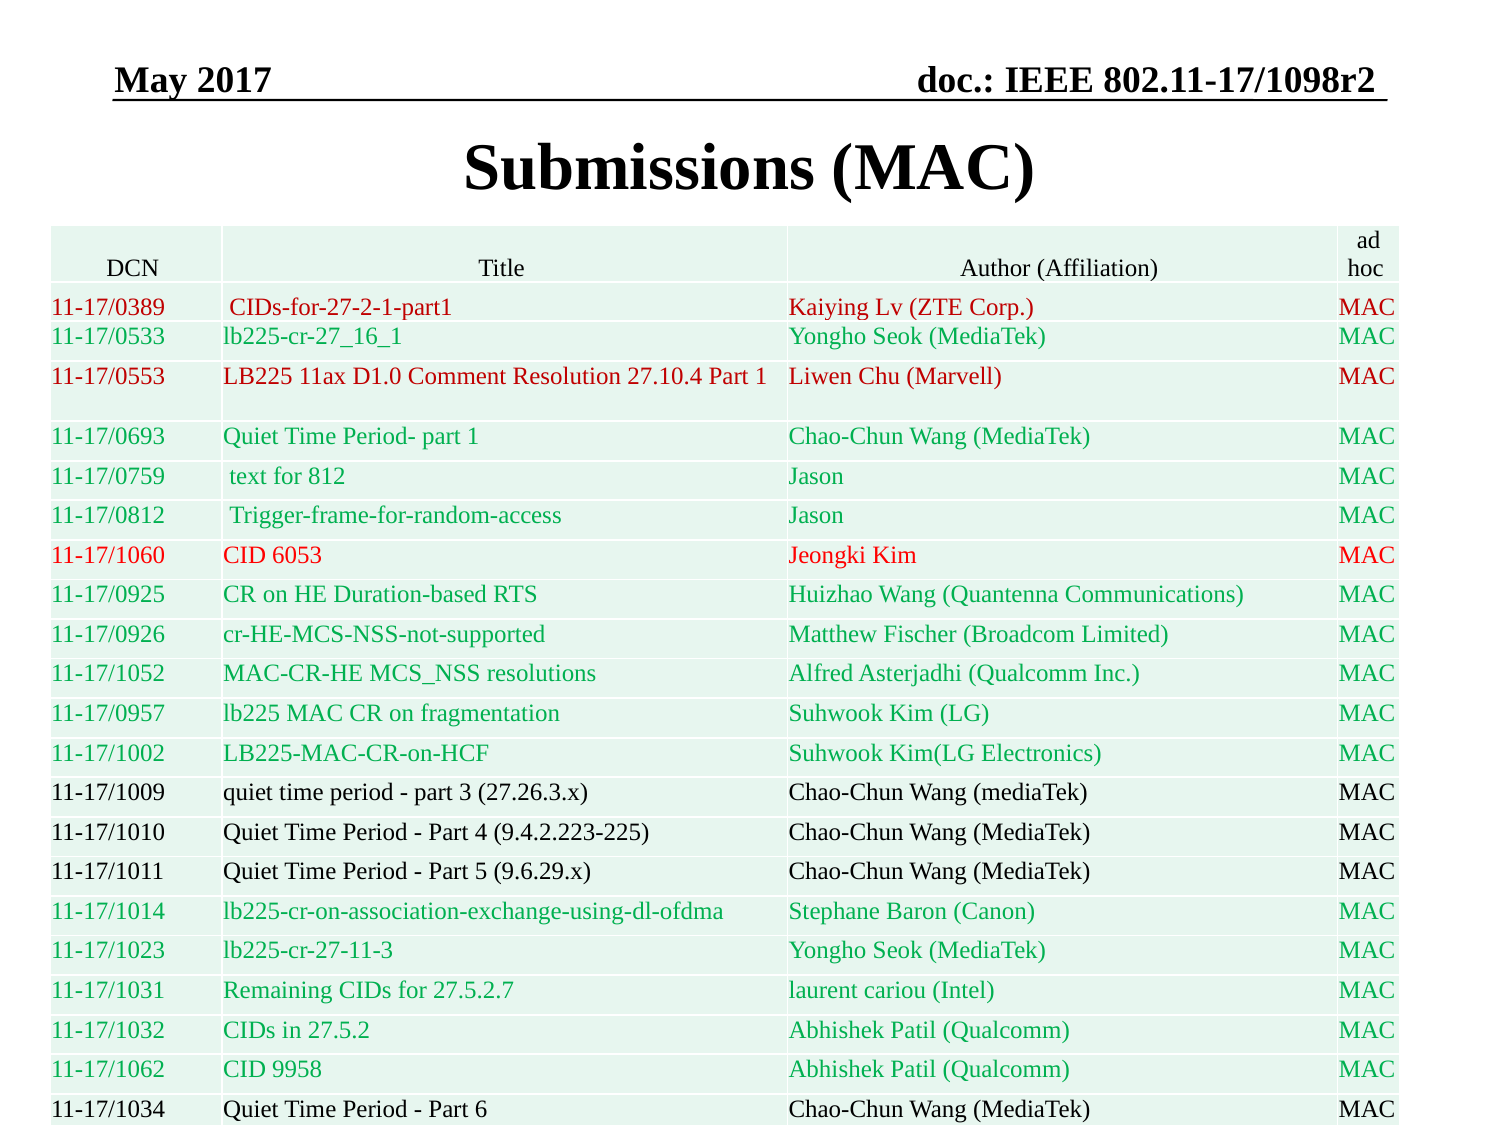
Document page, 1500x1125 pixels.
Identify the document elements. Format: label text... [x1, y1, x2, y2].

table_cell CR on HE Duration-based RTS [223, 580, 787, 618]
table_cell 11-17/0533 [51, 322, 221, 360]
table_header Title [223, 226, 787, 281]
table_cell CIDs in 27.5.2 [223, 1016, 787, 1053]
table_cell 11-17/1010 [51, 818, 221, 856]
table_cell MAC [1338, 322, 1399, 360]
table_cell Chao-Chun Wang (MediaTek) [788, 857, 1337, 895]
table_cell 11-17/0926 [51, 620, 221, 658]
table_cell MAC [1338, 976, 1399, 1014]
table_cell 11-17/0957 [51, 699, 221, 737]
table_cell LB225 11ax D1.0 Comment Resolution 27.10.4 Part 1 [223, 362, 787, 420]
table_cell 11-17/1014 [51, 897, 221, 935]
table_cell 11-17/0759 [51, 462, 221, 499]
table_cell Chao-Chun Wang (MediaTek) [788, 818, 1337, 856]
table_cell MAC [1338, 1016, 1399, 1053]
table_cell 11-17/0389 [51, 283, 221, 320]
table_cell 11-17/1060 [51, 541, 221, 579]
table_cell laurent cariou (Intel) [788, 976, 1337, 1014]
table_cell CID 9958 [223, 1055, 787, 1093]
table_cell 11-17/1009 [51, 778, 221, 816]
table_cell MAC [1338, 462, 1399, 499]
table_cell Quiet Time Period - Part 4 (9.4.2.223-225) [223, 818, 787, 856]
table_cell 11-17/1031 [51, 976, 221, 1014]
table_cell lb225-cr-on-association-exchange-using-dl-ofdma [223, 897, 787, 935]
table_cell Stephane Baron (Canon) [788, 897, 1337, 935]
table_cell MAC [1338, 283, 1399, 320]
table_cell MAC [1338, 422, 1399, 460]
table_header Author (Affiliation) [788, 226, 1337, 281]
table_cell MAC [1338, 857, 1399, 895]
table_cell Quiet Time Period - Part 5 (9.6.29.x) [223, 857, 787, 895]
table_cell lb225-cr-27_16_1 [223, 322, 787, 360]
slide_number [114, 54, 274, 101]
table_cell MAC [1338, 936, 1399, 974]
table_cell Jason [788, 462, 1337, 499]
table_cell Abhishek Patil (Qualcomm) [788, 1016, 1337, 1053]
table_cell Chao-Chun Wang (mediaTek) [788, 778, 1337, 816]
table_cell 11-17/0925 [51, 580, 221, 618]
table_cell Suhwook Kim(LG Electronics) [788, 739, 1337, 776]
table_cell 11-17/1034 [51, 1095, 221, 1125]
table_cell text for 812 [223, 462, 787, 499]
table_cell Yongho Seok (MediaTek) [788, 936, 1337, 974]
table_cell Chao-Chun Wang (MediaTek) [788, 1095, 1337, 1125]
table_cell MAC [1338, 580, 1399, 618]
table_cell CID 6053 [223, 541, 787, 579]
table_cell MAC [1338, 541, 1399, 579]
table_cell MAC [1338, 897, 1399, 935]
table_cell Matthew Fischer (Broadcom Limited) [788, 620, 1337, 658]
table_cell Jeongki Kim [788, 541, 1337, 579]
table_cell 11-17/1002 [51, 739, 221, 776]
table_cell LB225-MAC-CR-on-HCF [223, 739, 787, 776]
table_cell Remaining CIDs for 27.5.2.7 [223, 976, 787, 1014]
table_cell MAC [1338, 1095, 1399, 1125]
table_cell 11-17/1032 [51, 1016, 221, 1053]
table_cell cr-HE-MCS-NSS-not-supported [223, 620, 787, 658]
table_cell Chao-Chun Wang (MediaTek) [788, 422, 1337, 460]
table_cell 11-17/0553 [51, 362, 221, 420]
table_header ad hoc [1338, 226, 1399, 281]
table_cell MAC [1338, 778, 1399, 816]
table_cell quiet time period - part 3 (27.26.3.x) [223, 778, 787, 816]
table_cell Kaiying Lv (ZTE Corp.) [788, 283, 1337, 320]
table_cell MAC [1338, 620, 1399, 658]
table_cell Suhwook Kim (LG) [788, 699, 1337, 737]
table_cell MAC [1338, 818, 1399, 856]
table_header DCN [51, 226, 221, 281]
table_cell Quiet Time Period - Part 6 [223, 1095, 787, 1125]
table_cell lb225 MAC CR on fragmentation [223, 699, 787, 737]
table_cell 11-17/0812 [51, 501, 221, 539]
table_cell Trigger-frame-for-random-access [223, 501, 787, 539]
table_cell Huizhao Wang (Quantenna Communications) [788, 580, 1337, 618]
table_cell MAC [1338, 739, 1399, 776]
table_cell 11-17/0693 [51, 422, 221, 460]
table_cell lb225-cr-27-11-3 [223, 936, 787, 974]
table_cell CIDs-for-27-2-1-part1 [223, 283, 787, 320]
table_cell Jason [788, 501, 1337, 539]
table_cell Quiet Time Period- part 1 [223, 422, 787, 460]
table_cell MAC [1338, 362, 1399, 420]
table_cell Alfred Asterjadhi (Qualcomm Inc.) [788, 659, 1337, 697]
table_cell Liwen Chu (Marvell) [788, 362, 1337, 420]
table_cell Yongho Seok (MediaTek) [788, 322, 1337, 360]
table_cell 11-17/1011 [51, 857, 221, 895]
table_cell 11-17/1052 [51, 659, 221, 697]
title Submissions (MAC) [112, 75, 1388, 224]
table_cell MAC [1338, 501, 1399, 539]
table_cell MAC [1338, 699, 1399, 737]
table_cell 11-17/1062 [51, 1055, 221, 1093]
table_cell MAC-CR-HE MCS_NSS resolutions [223, 659, 787, 697]
table_cell Abhishek Patil (Qualcomm) [788, 1055, 1337, 1093]
table_cell 11-17/1023 [51, 936, 221, 974]
table_cell MAC [1338, 1055, 1399, 1093]
table_cell MAC [1338, 659, 1399, 697]
